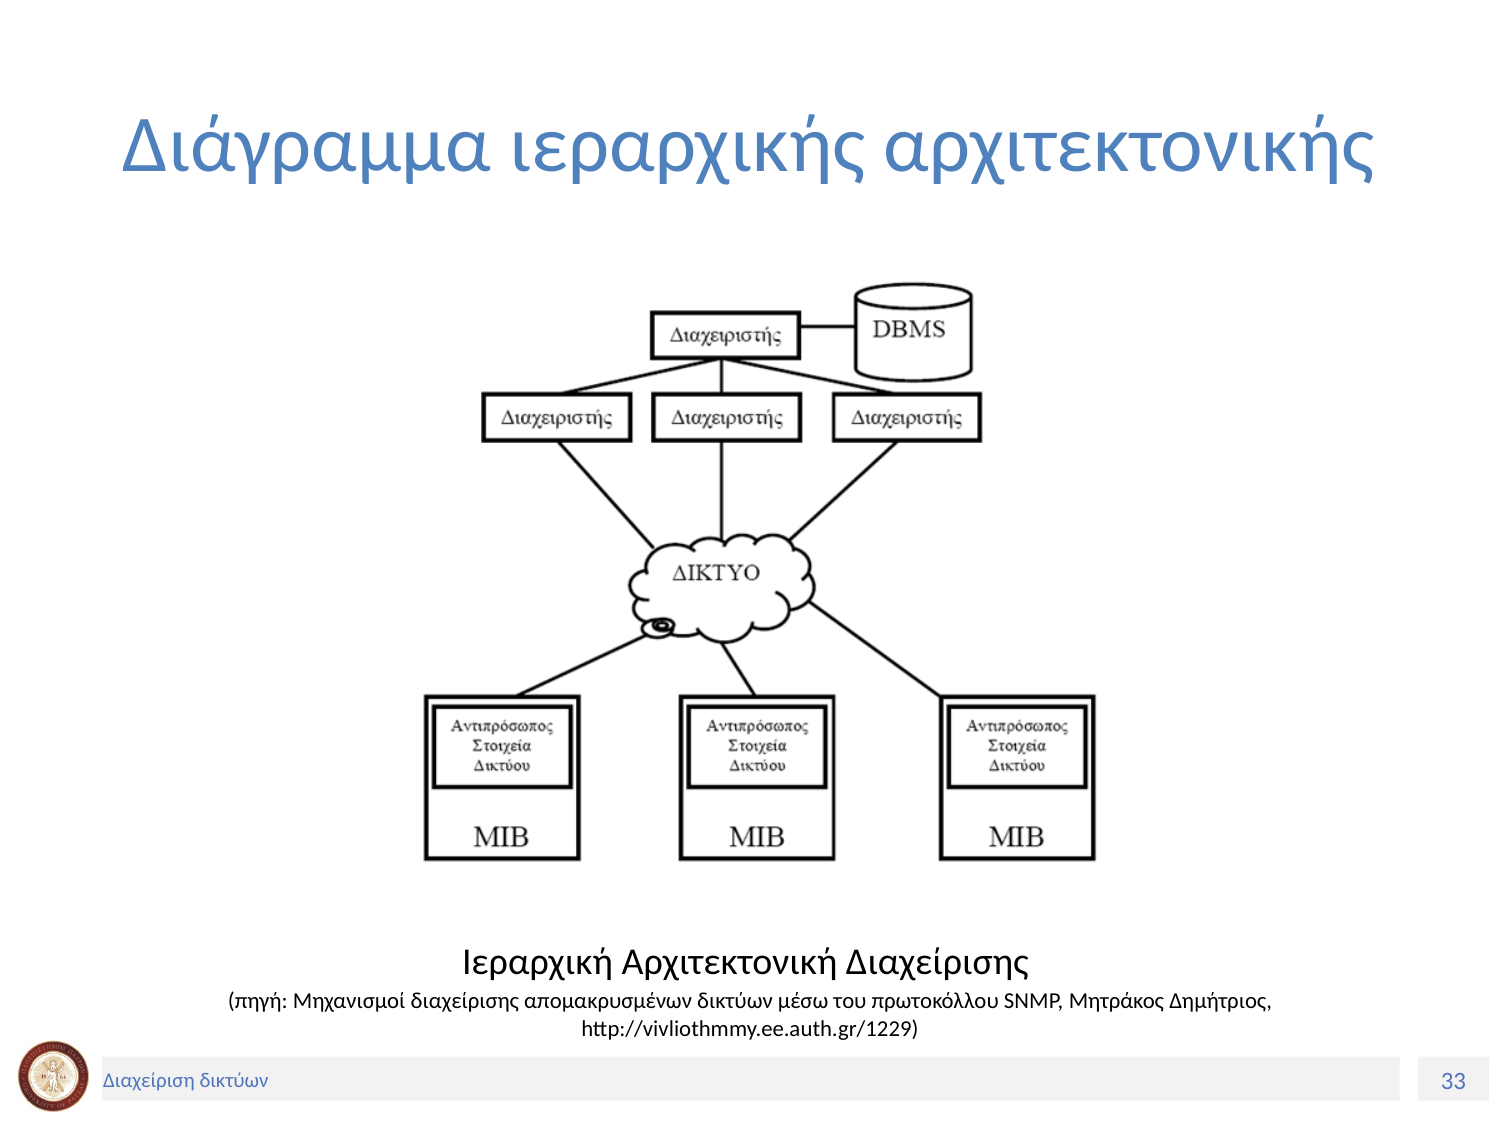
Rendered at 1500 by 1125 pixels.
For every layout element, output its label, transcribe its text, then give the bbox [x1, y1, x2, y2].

picture [395, 277, 1195, 874]
picture [4, 1027, 102, 1125]
title Διάγραμμα ιεραρχικής αρχιτεκτονικής [75, 44, 1425, 233]
list Ιεραρχική Αρχιτεκτονική Διαχείρισης (πηγή: Μηχανισμοί διαχείρισης απομακρυσμένων δικτύων μέσω του πρωτοκόλλου SNMP, Μητράκος Δημήτριος, http://vivliothmmy.ee.auth.gr/1229) [171, 928, 1329, 1103]
